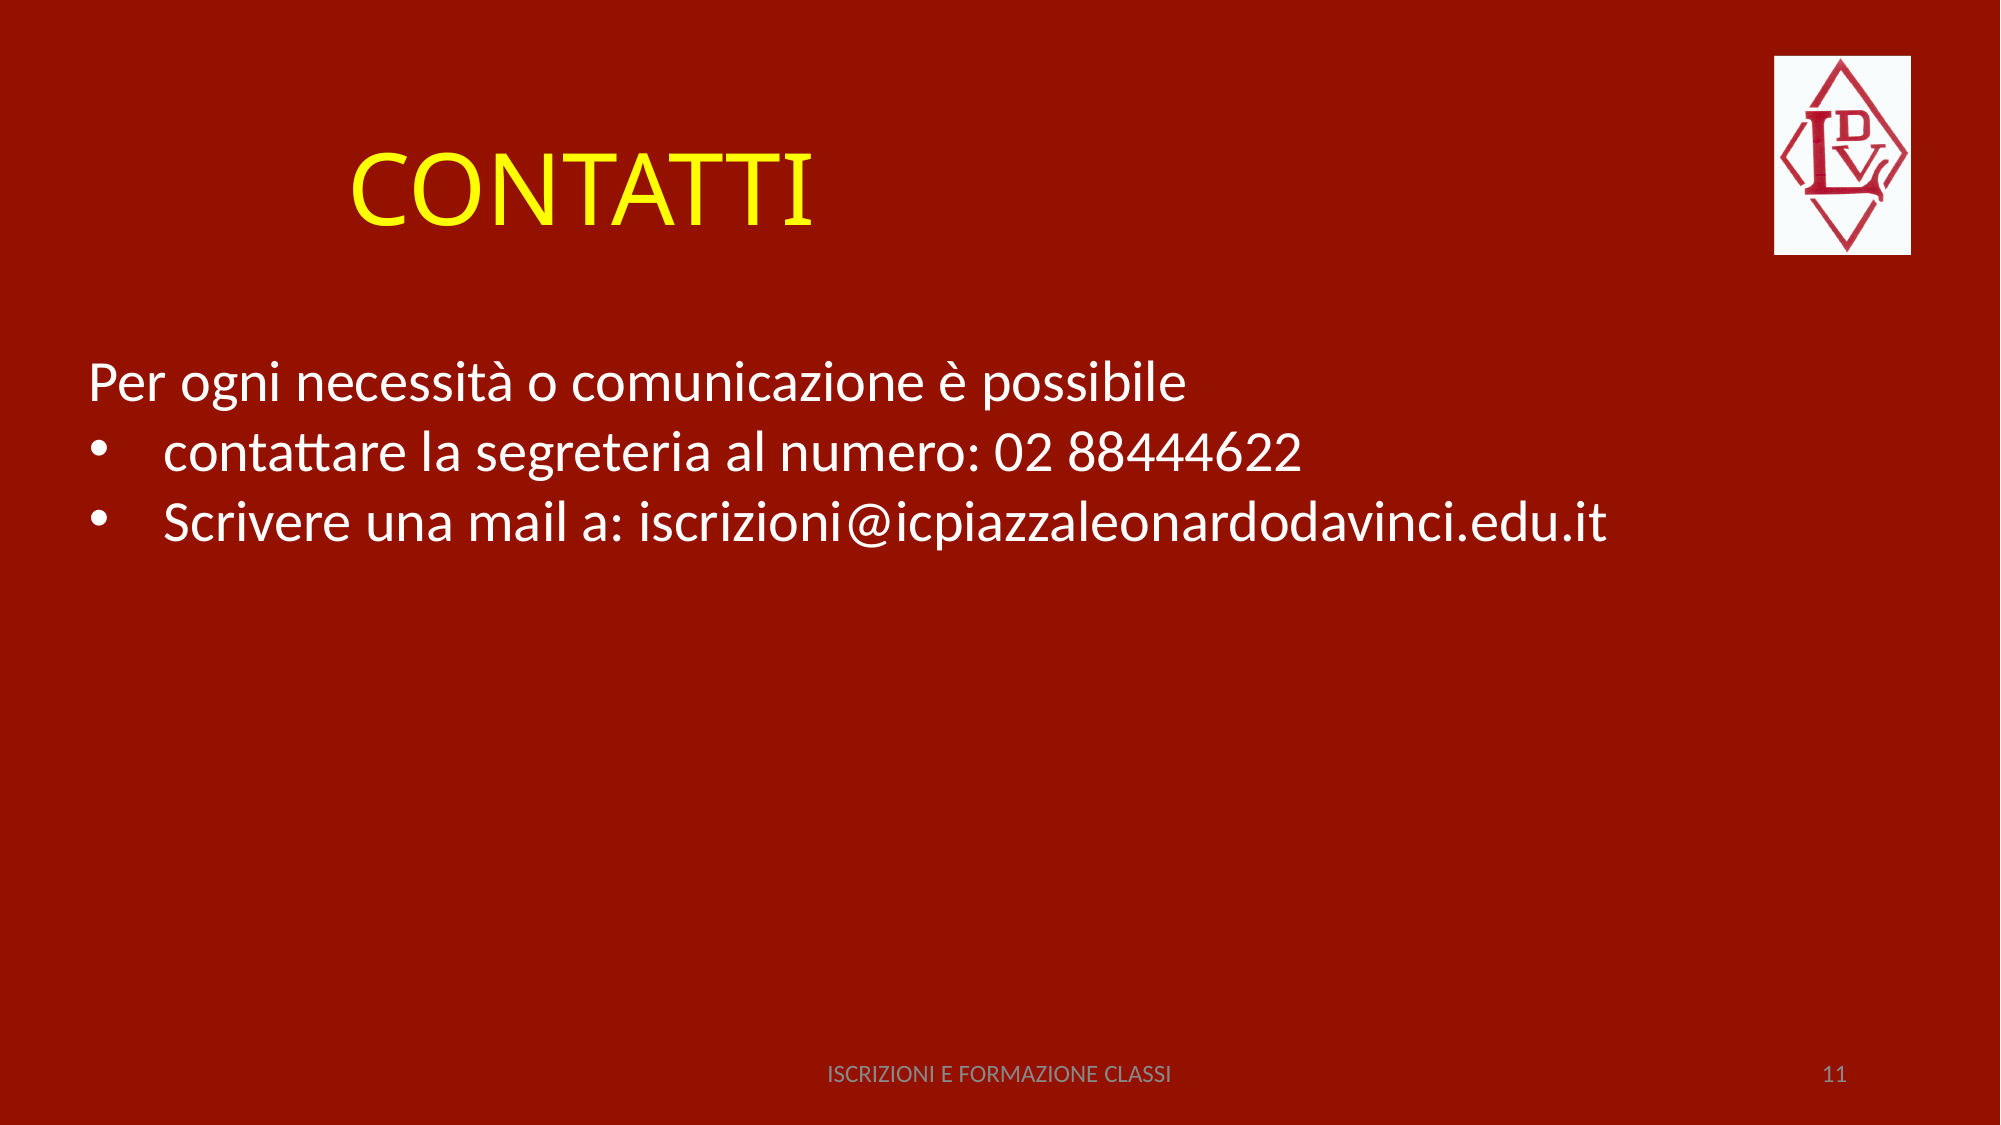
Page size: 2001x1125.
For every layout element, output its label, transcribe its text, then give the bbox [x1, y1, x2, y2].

text_box CONTATTI [332, 117, 920, 253]
slide_number 11 [1412, 1042, 1863, 1103]
footer ISCRIZIONI E FORMAZIONE CLASSI [662, 1042, 1338, 1103]
text_box Per ogni necessità o comunicazione è possibile contattare la segreteria al numero: 02 88444622 Scrivere una mail a: iscrizioni@icpiazzaleonardodavinci.edu.it [73, 335, 1911, 561]
picture [1774, 55, 1911, 255]
